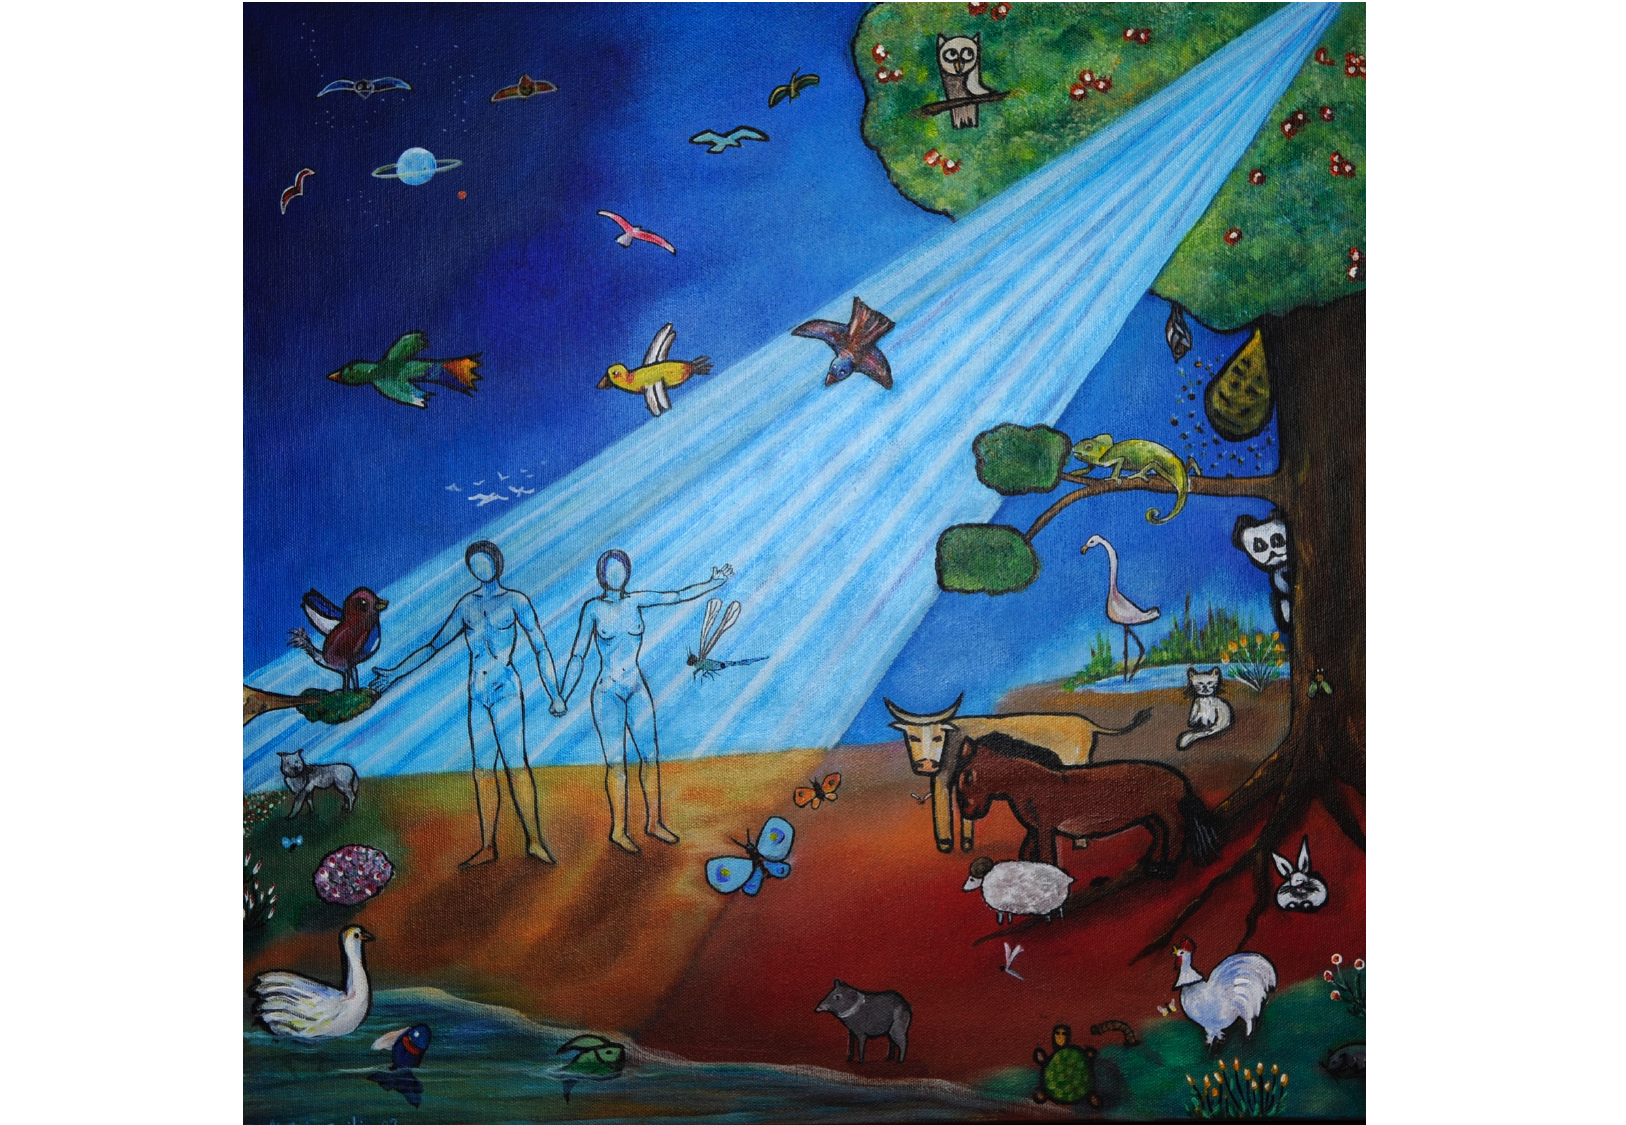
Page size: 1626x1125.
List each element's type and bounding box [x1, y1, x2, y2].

picture [243, 1, 1367, 1125]
